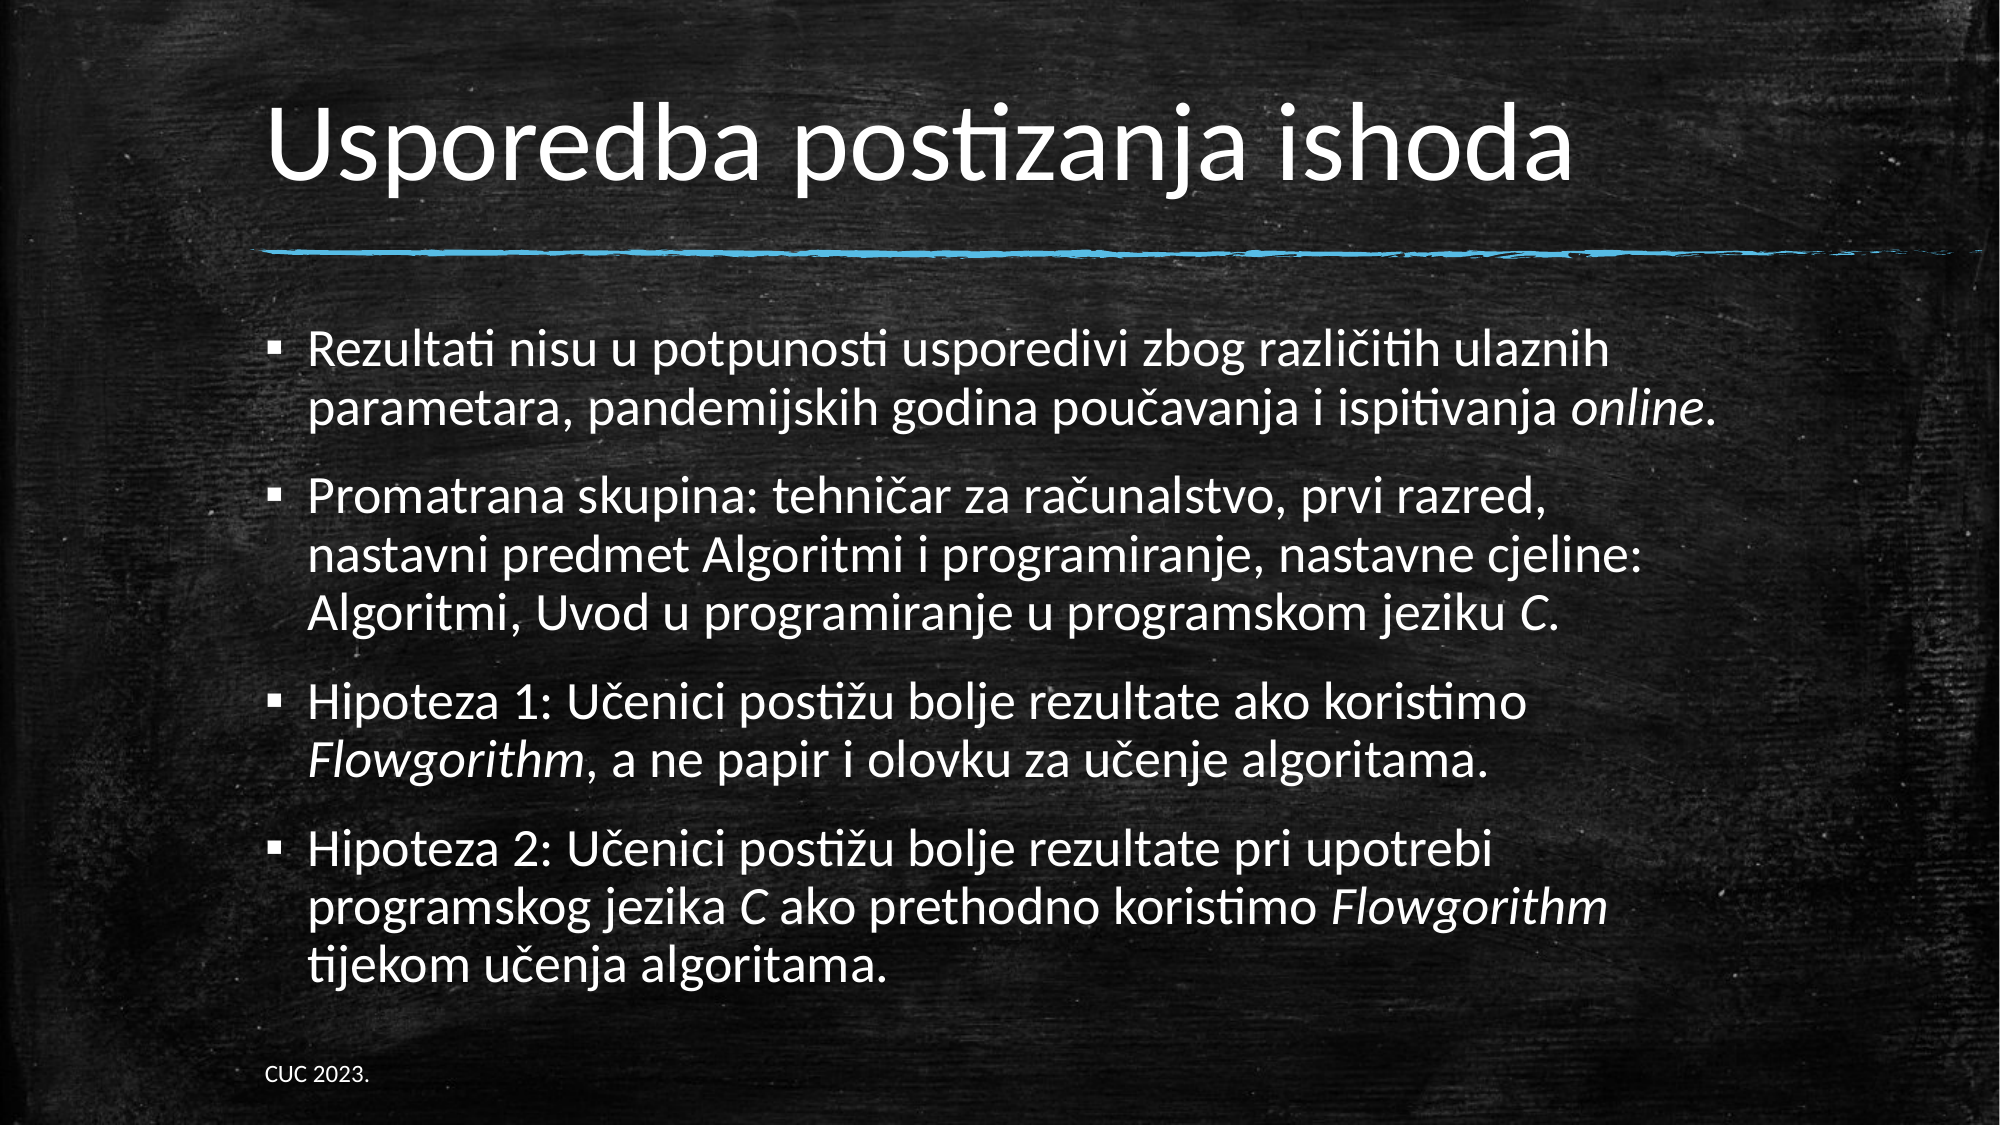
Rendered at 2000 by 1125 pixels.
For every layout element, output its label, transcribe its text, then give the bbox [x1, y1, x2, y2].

footer CUC 2023. [249, 1050, 1288, 1096]
list Rezultati nisu u potpunosti usporedivi zbog različitih ulaznih parametara, pandemijskih godina poučavanja i ispitivanja online. Promatrana skupina: tehničar za računalstvo, prvi razred, nastavni predmet Algoritmi i programiranje, nastavne cjeline: Algoritmi, Uvod u programiranje u programskom jeziku C. Hipoteza 1: Učenici postižu bolje rezultate ako koristimo Flowgorithm, a ne papir i olovku za učenje algoritama. Hipoteza 2: Učenici postižu bolje rezultate pri upotrebi programskog jezika C ako prethodno koristimo Flowgorithm tijekom učenja algoritama. [249, 312, 1750, 1013]
title Usporedba postizanja ishoda [249, 45, 1750, 213]
